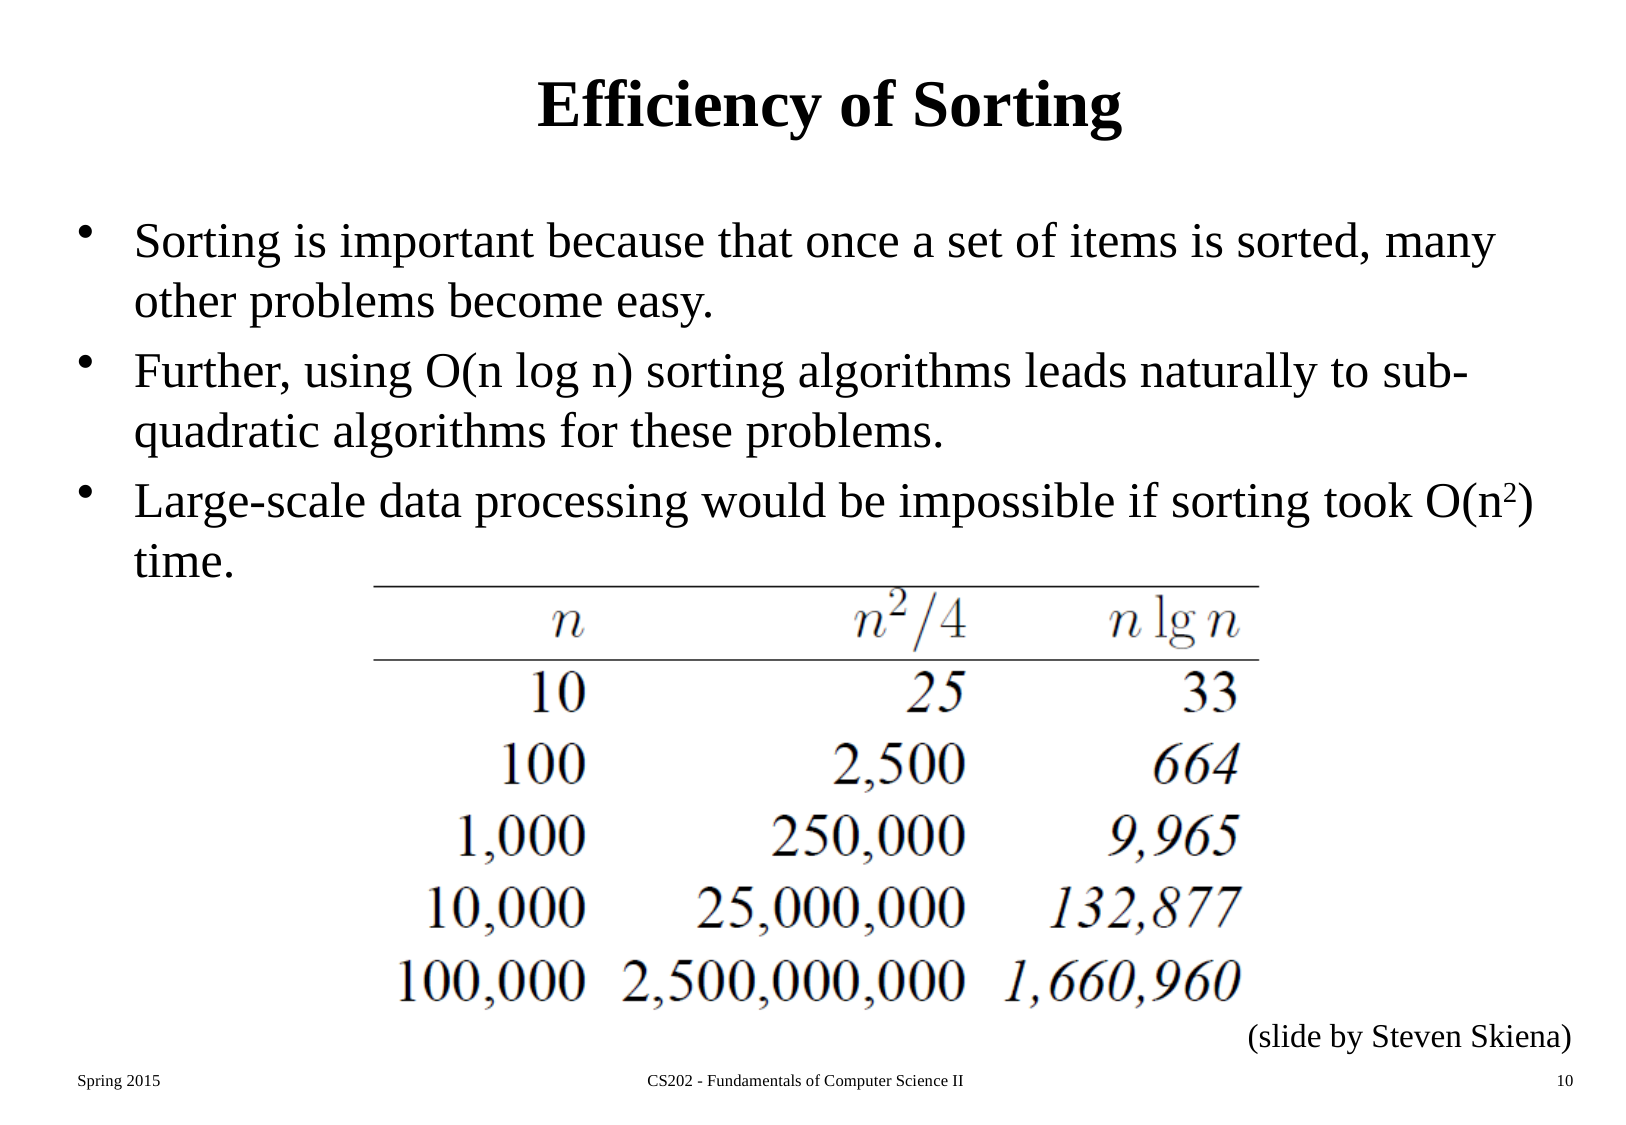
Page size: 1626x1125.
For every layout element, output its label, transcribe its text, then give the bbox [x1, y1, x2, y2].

slide_number Spring 2015 [62, 1062, 402, 1101]
list Sorting is important because that once a set of items is sorted, many other problems become easy. Further, using O(n log n) sorting algorithms leads naturally to sub-quadratic algorithms for these problems. Large-scale data processing would be impossible if sorting took O(n2) time. (slide by Steven Skiena) [62, 200, 1588, 1038]
title Efficiency of Sorting [62, 24, 1600, 175]
footer CS202 - Fundamentals of Computer Science II [500, 1062, 1111, 1101]
picture [362, 569, 1274, 1013]
slide_number 10 [1249, 1062, 1589, 1101]
